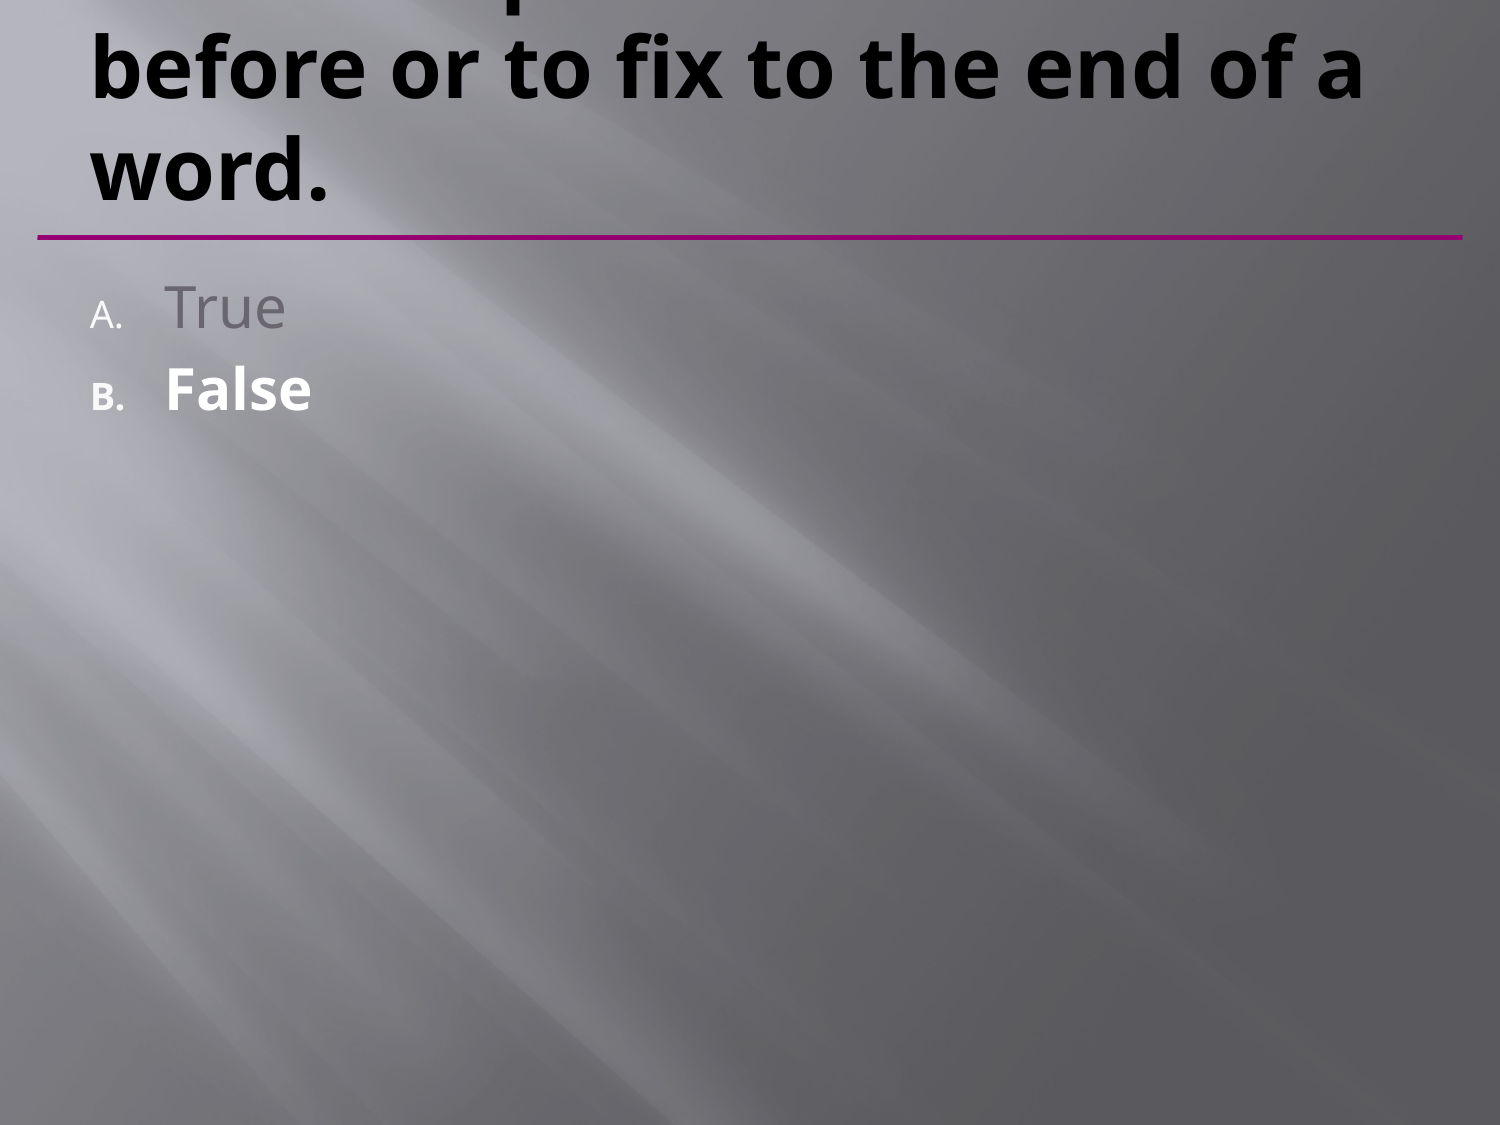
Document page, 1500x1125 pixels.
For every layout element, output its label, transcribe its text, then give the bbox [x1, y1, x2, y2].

list True False [75, 262, 1425, 1035]
title The term prefix means to fix before or to fix to the end of a word. [75, 37, 1475, 225]
